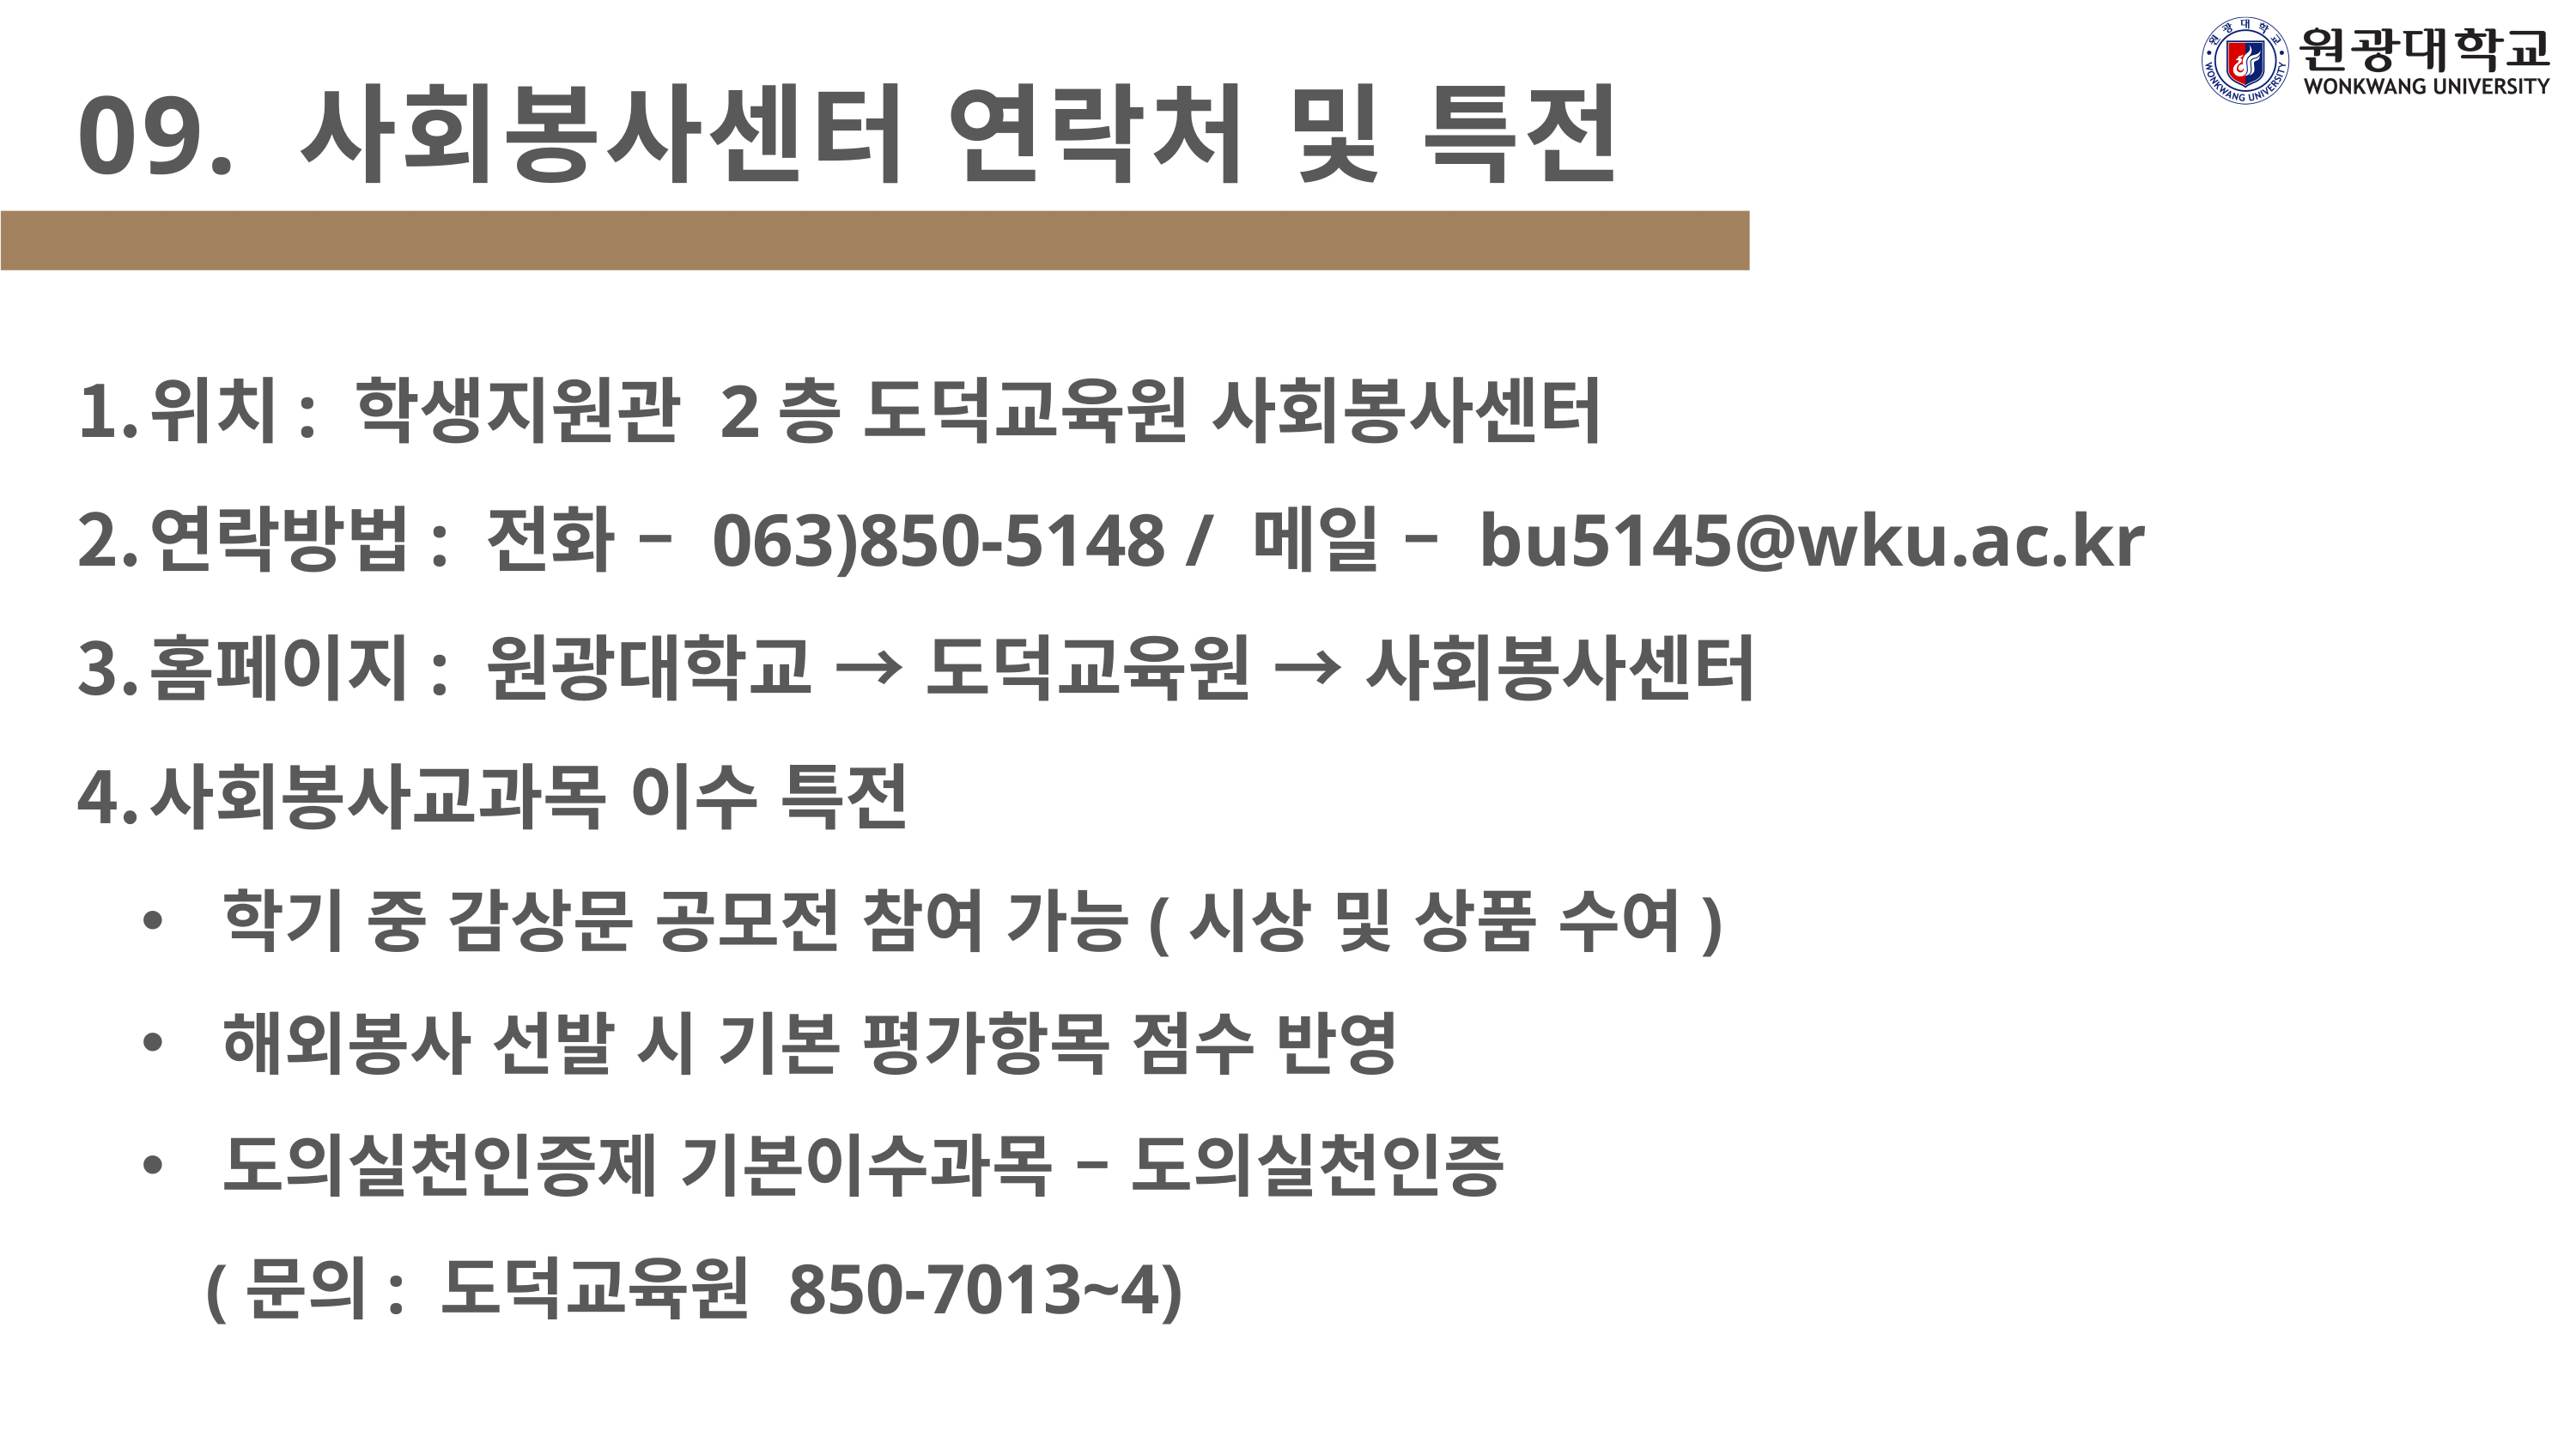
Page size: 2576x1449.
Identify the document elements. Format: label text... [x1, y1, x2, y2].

picture [905, 211, 1748, 270]
text_box 09. 사회봉사센터 연락처 및 특전 [911, 60, 1739, 210]
text_box 09. 사회봉사센터 연락처 및 특전 [64, 60, 841, 210]
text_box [845, 0, 905, 1115]
picture [2200, 14, 2554, 106]
picture [2, 211, 845, 270]
text_box 위치: 학생지원관 2층 도덕교육원 사회봉사센터 연락방법: 전화 – 063)850-5148 / 메일 – bu5145@wku.ac.kr 홈페이지: 원광대학교 → 도덕교육원 → 사회봉사센터 사회봉사교과목 이수 특전 학기 중 감상문 공모전 참여 가능(시상 및 상품 수여) 해외봉사 선발 시 기본 평가항목 점수 반영 도의실천인증제 기본이수과목 – 도의실천인증 (문의: 도덕교육원 850-7013~4) [64, 316, 2480, 1331]
